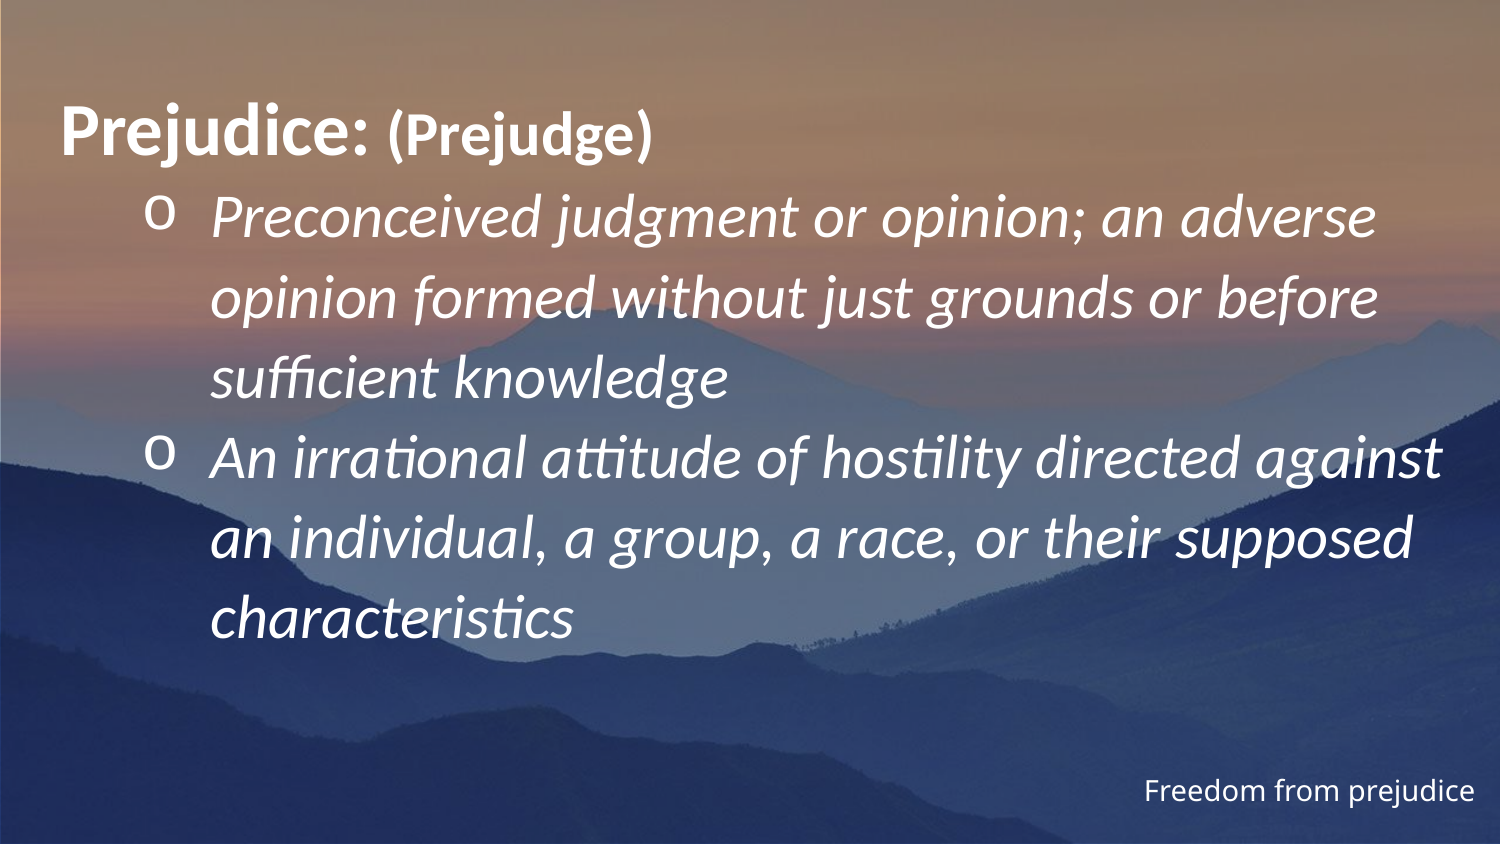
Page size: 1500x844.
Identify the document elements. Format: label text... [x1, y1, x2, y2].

picture [0, 0, 1500, 844]
title Prejudice: (Prejudge) Preconceived judgment or opinion; an adverse opinion formed without just grounds or before sufficient knowledge An irrational attitude of hostility directed against an individual, a group, a race, or their supposed characteristics [45, 120, 1466, 605]
